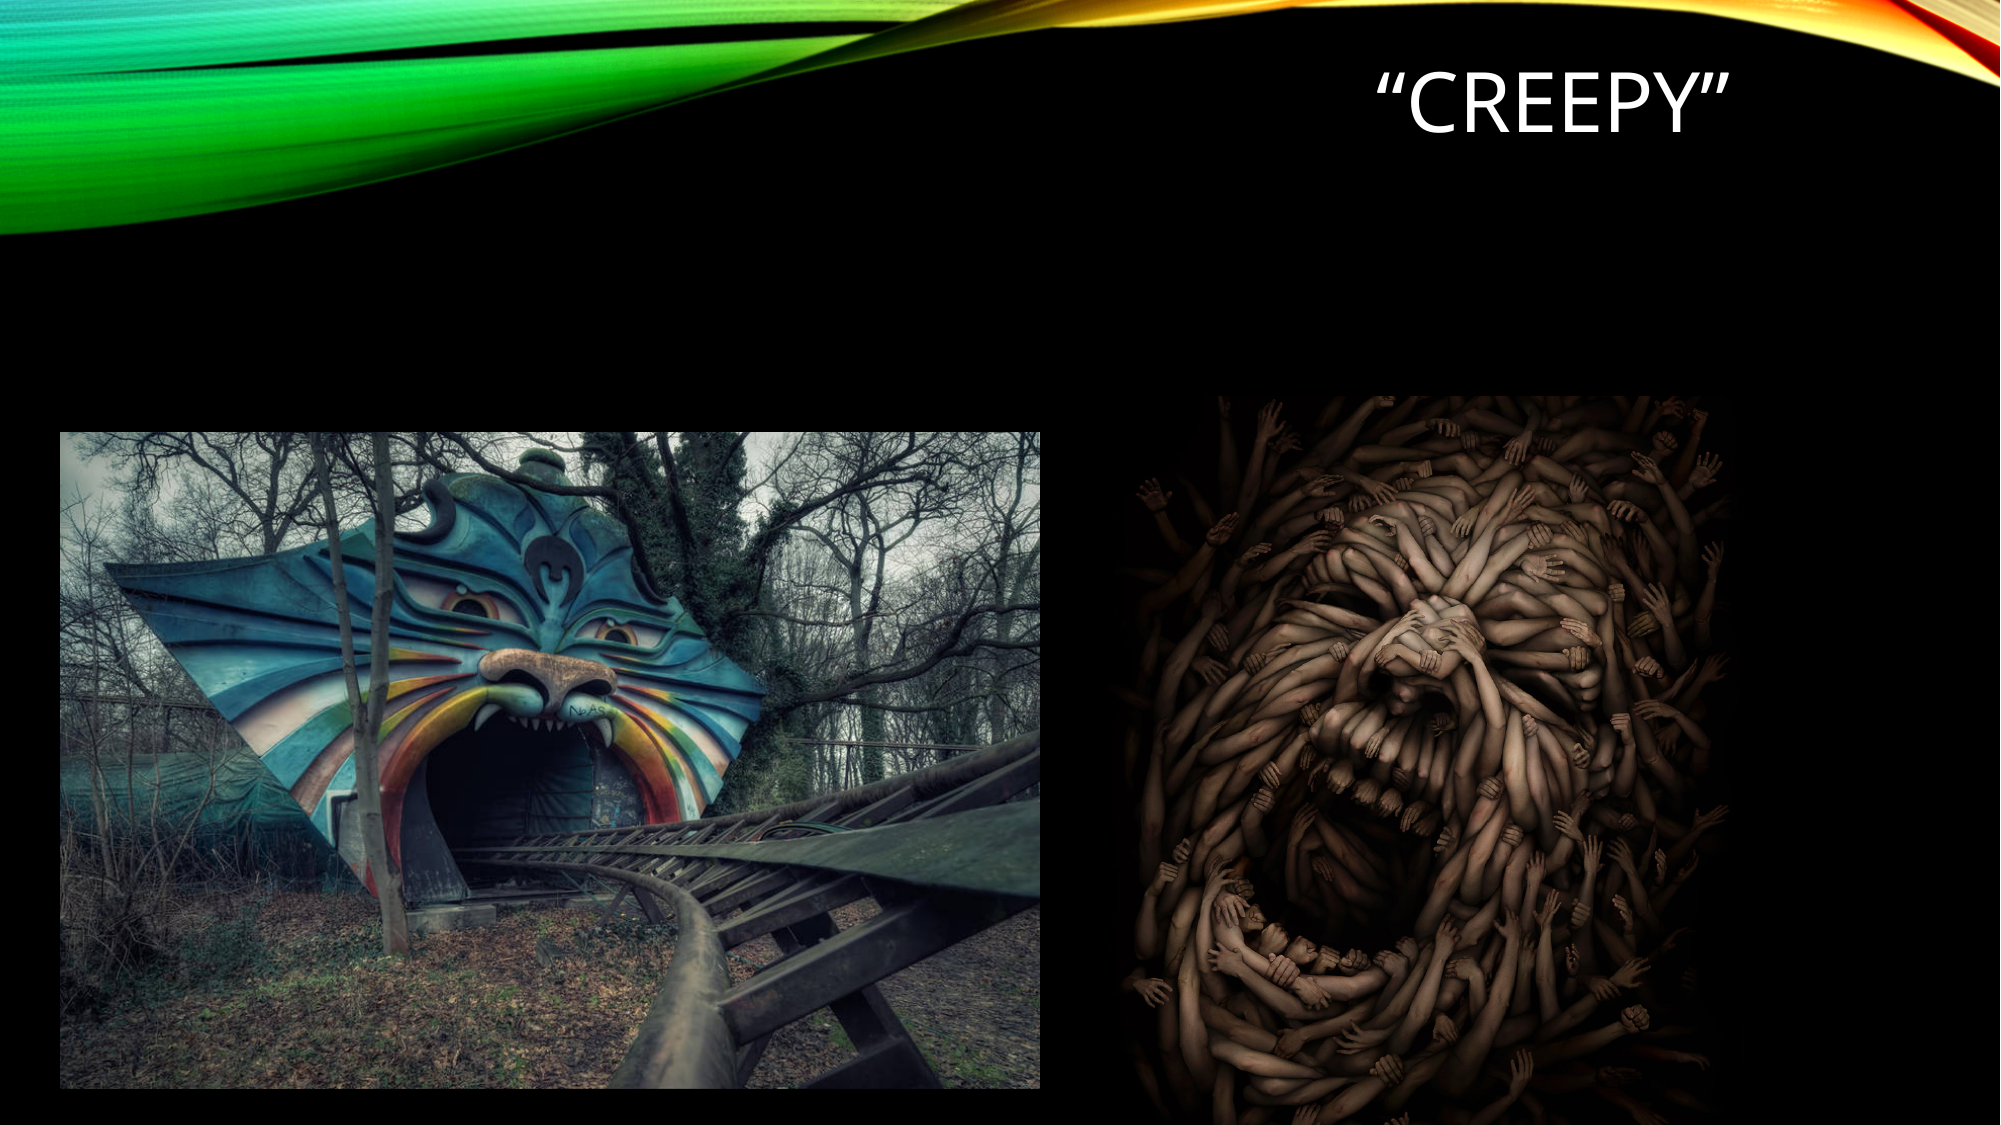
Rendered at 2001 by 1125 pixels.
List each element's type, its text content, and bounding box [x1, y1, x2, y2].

picture [0, 0, 2000, 237]
picture [59, 396, 2000, 1125]
title “Creepy” [333, 0, 1746, 213]
